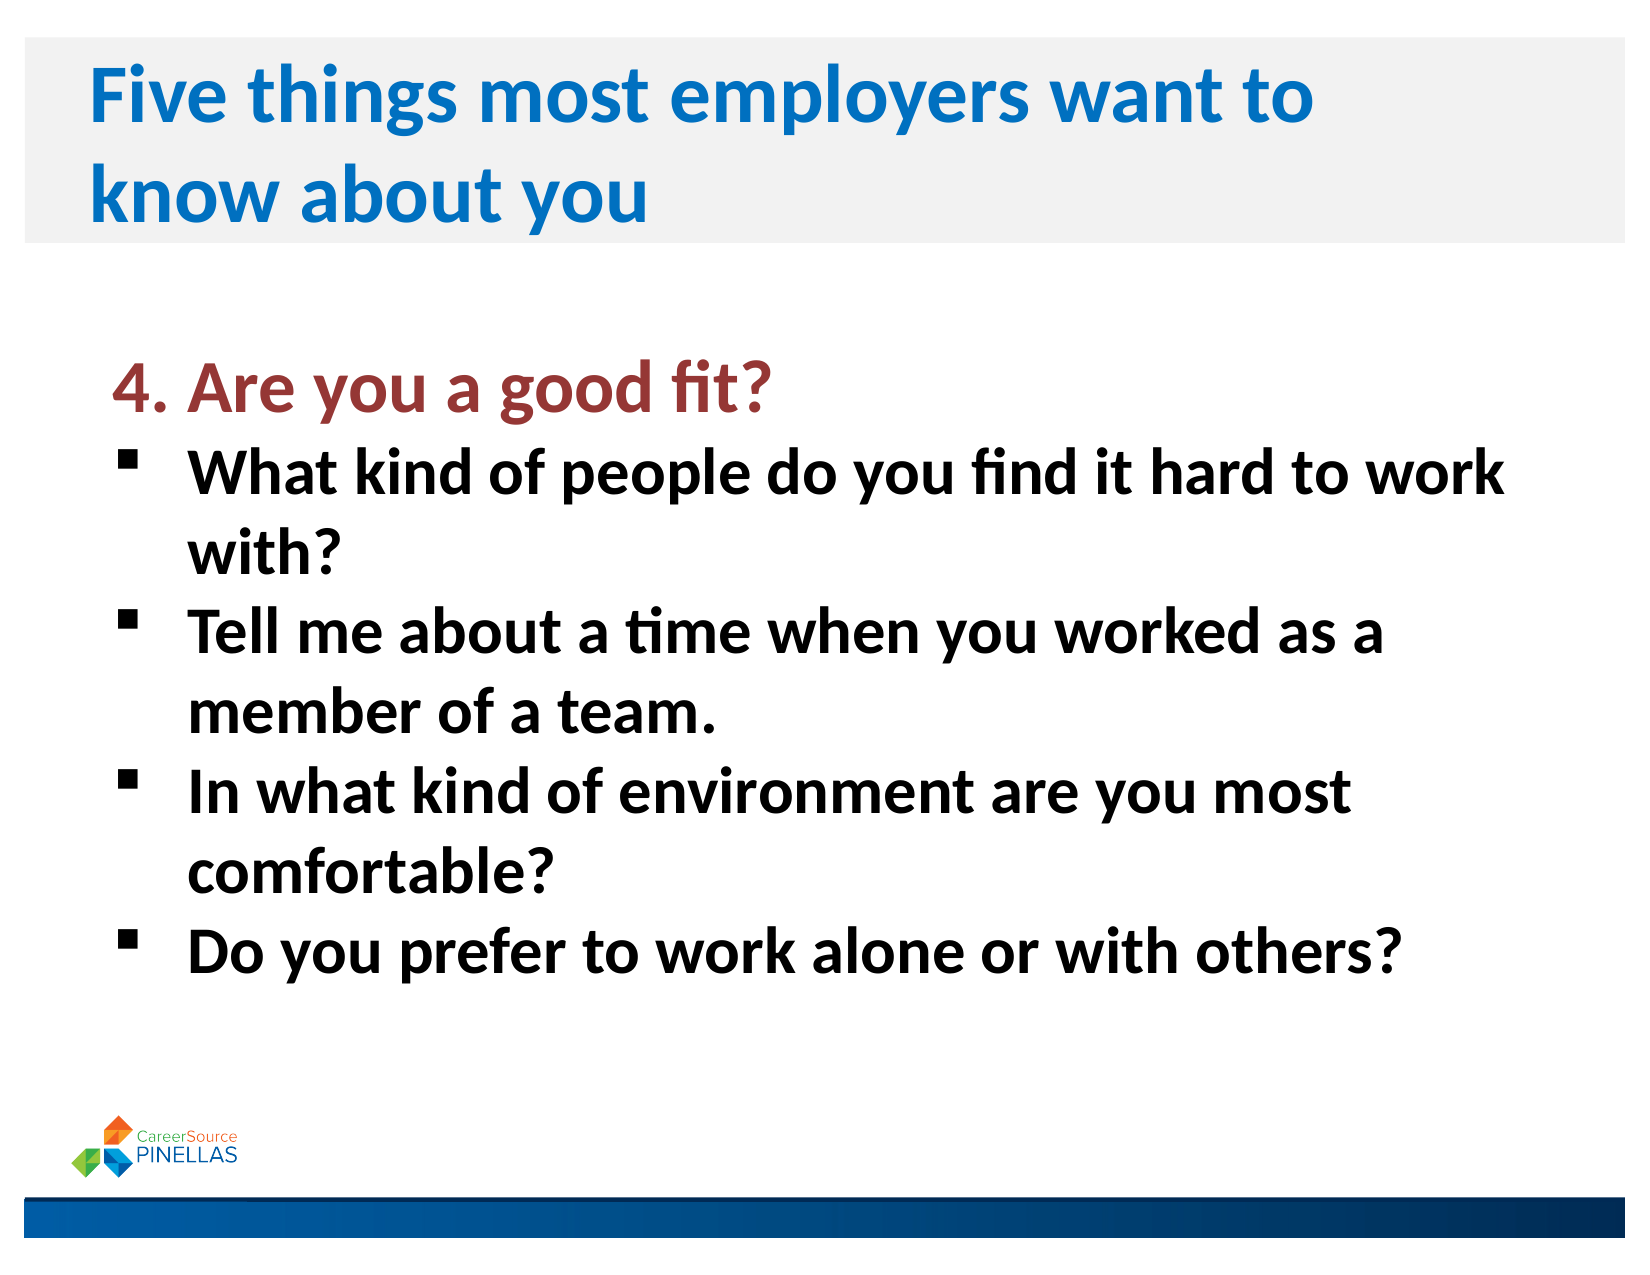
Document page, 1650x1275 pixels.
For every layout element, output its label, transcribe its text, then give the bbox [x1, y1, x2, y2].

title Five things most employers want to know about you [87, 37, 1413, 253]
text_box 4. Are you a good fit? What kind of people do you find it hard to work with? Tell me about a time when you worked as a member of a team. In what kind of environment are you most comfortable? Do you prefer to work alone or with others? [112, 337, 1625, 950]
picture [71, 1115, 237, 1178]
picture [24, 1202, 1625, 1238]
